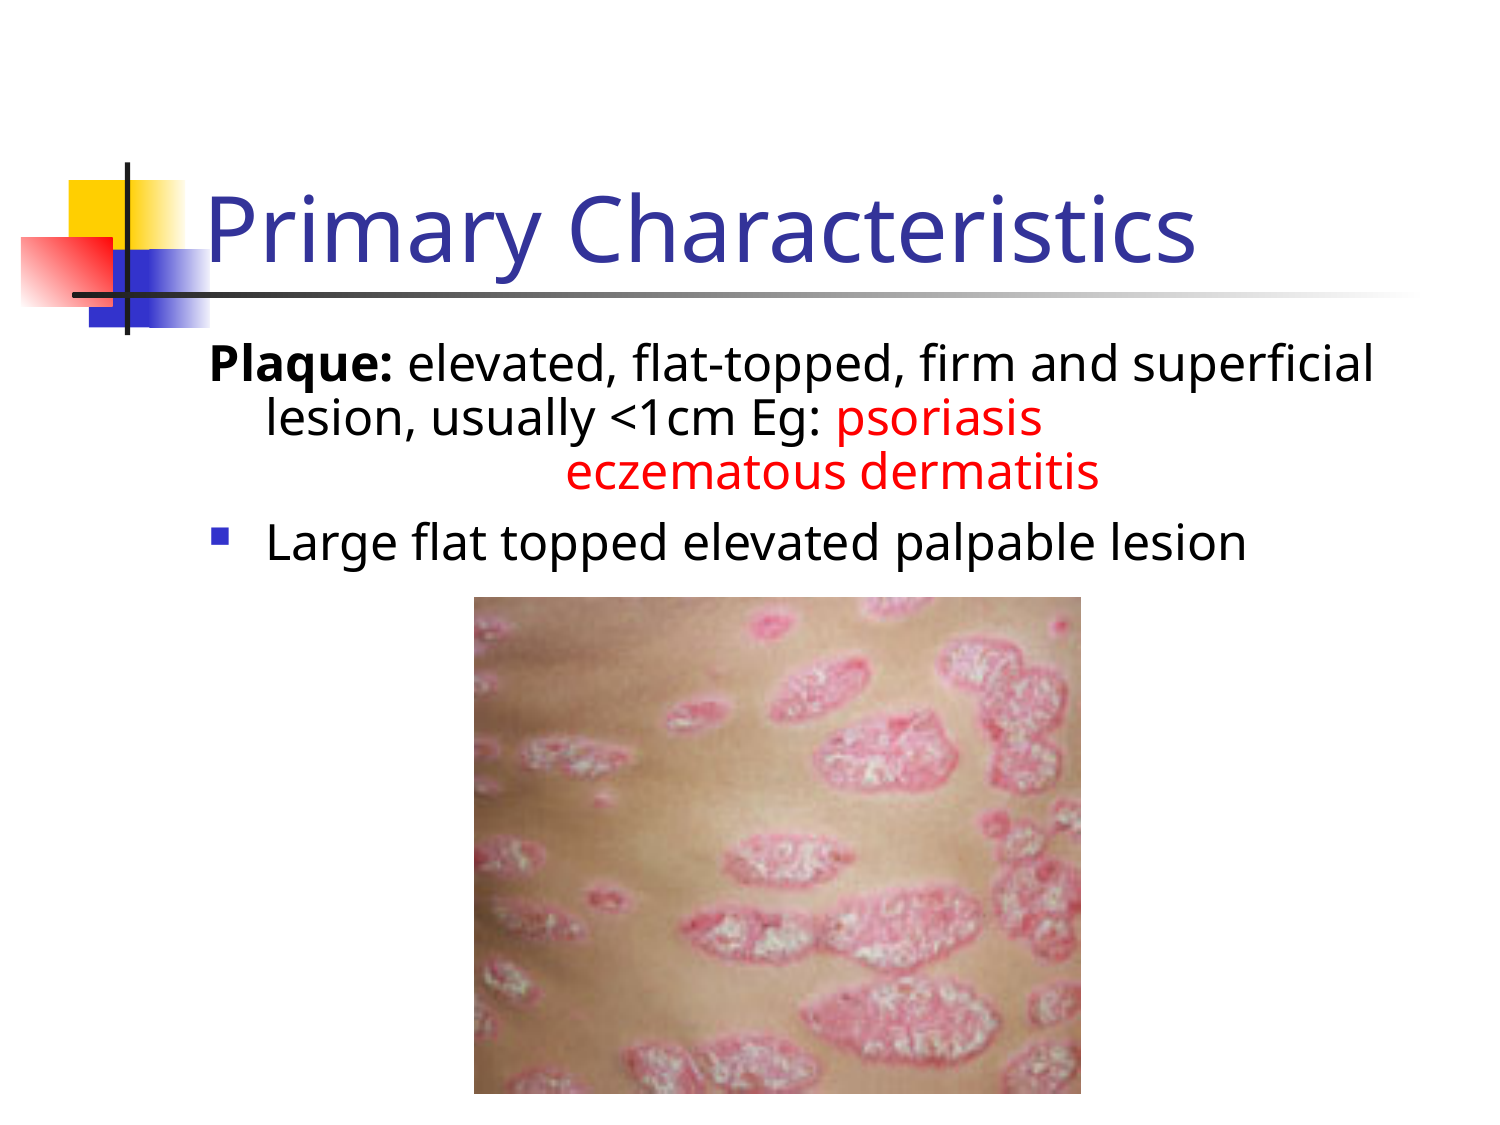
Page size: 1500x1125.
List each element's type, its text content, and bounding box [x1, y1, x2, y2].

title Primary Characteristics [188, 101, 1468, 289]
list Plaque: elevated, flat-topped, firm and superficial lesion, usually <1cm Eg: psoriasis eczematous dermatitis Large flat topped elevated palpable lesion [193, 331, 1469, 1006]
picture [474, 597, 1081, 1095]
